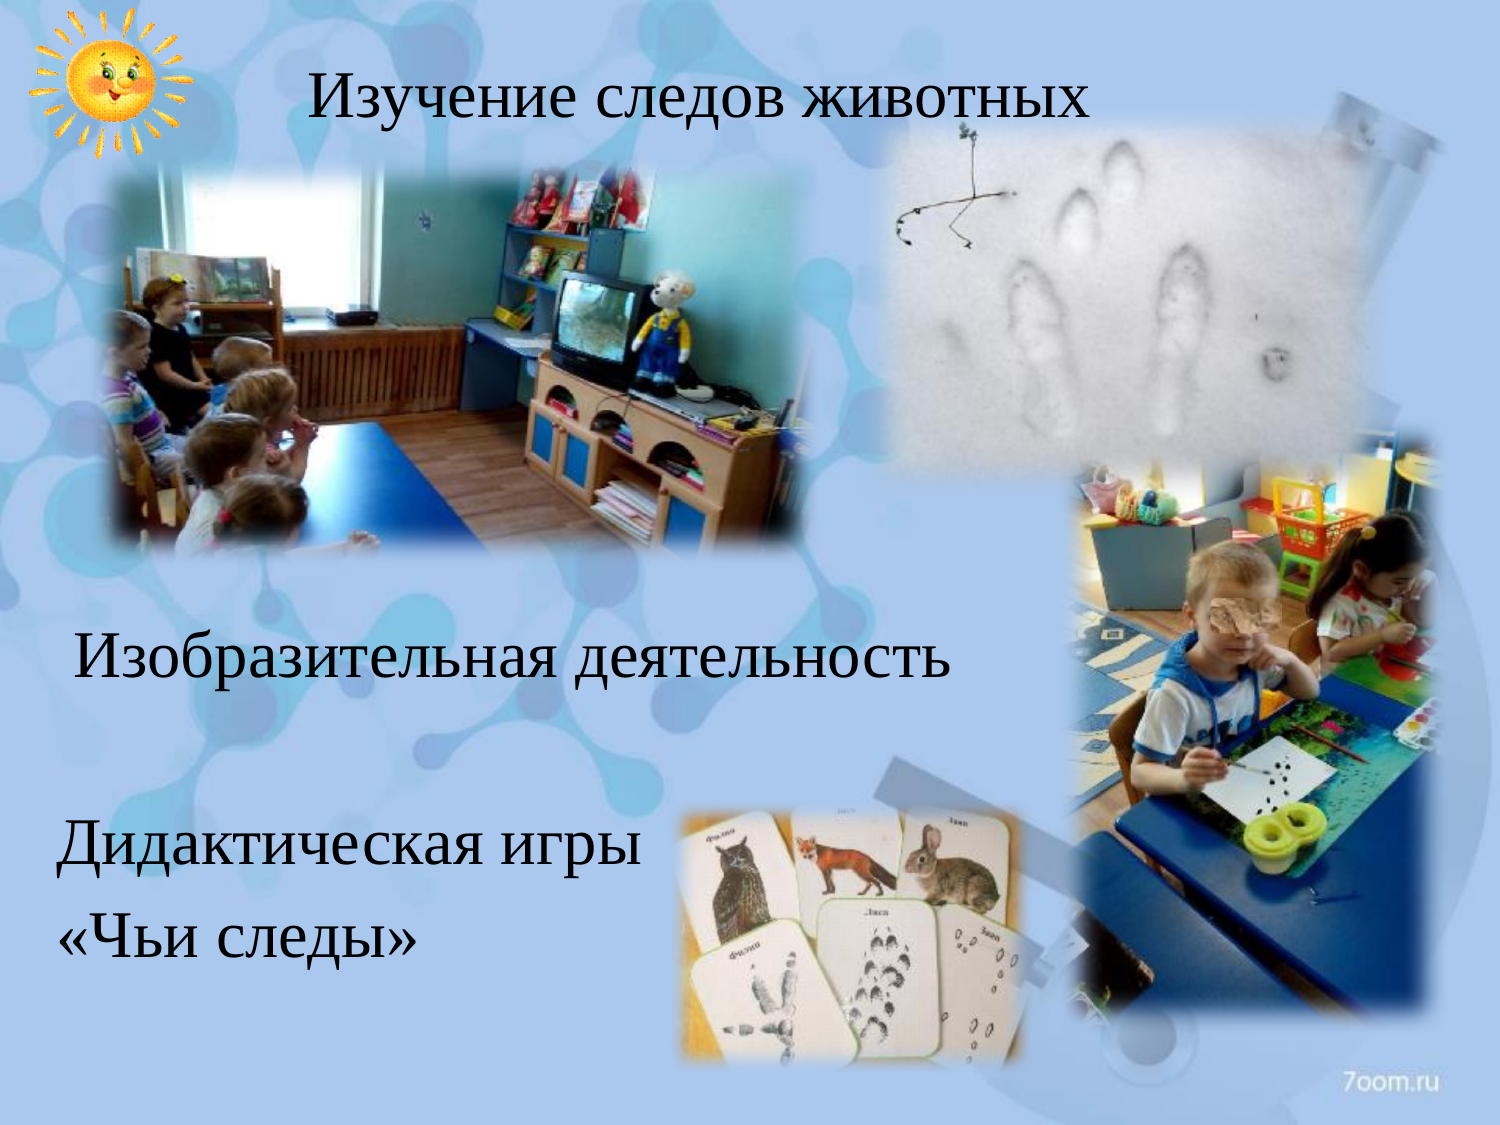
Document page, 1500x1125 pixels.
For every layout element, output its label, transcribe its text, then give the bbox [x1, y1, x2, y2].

list Изучение следов животных Изобразительная деятельность Дидактическая игры «Чьи следы» [41, 42, 1400, 1075]
picture [0, 0, 1500, 1125]
